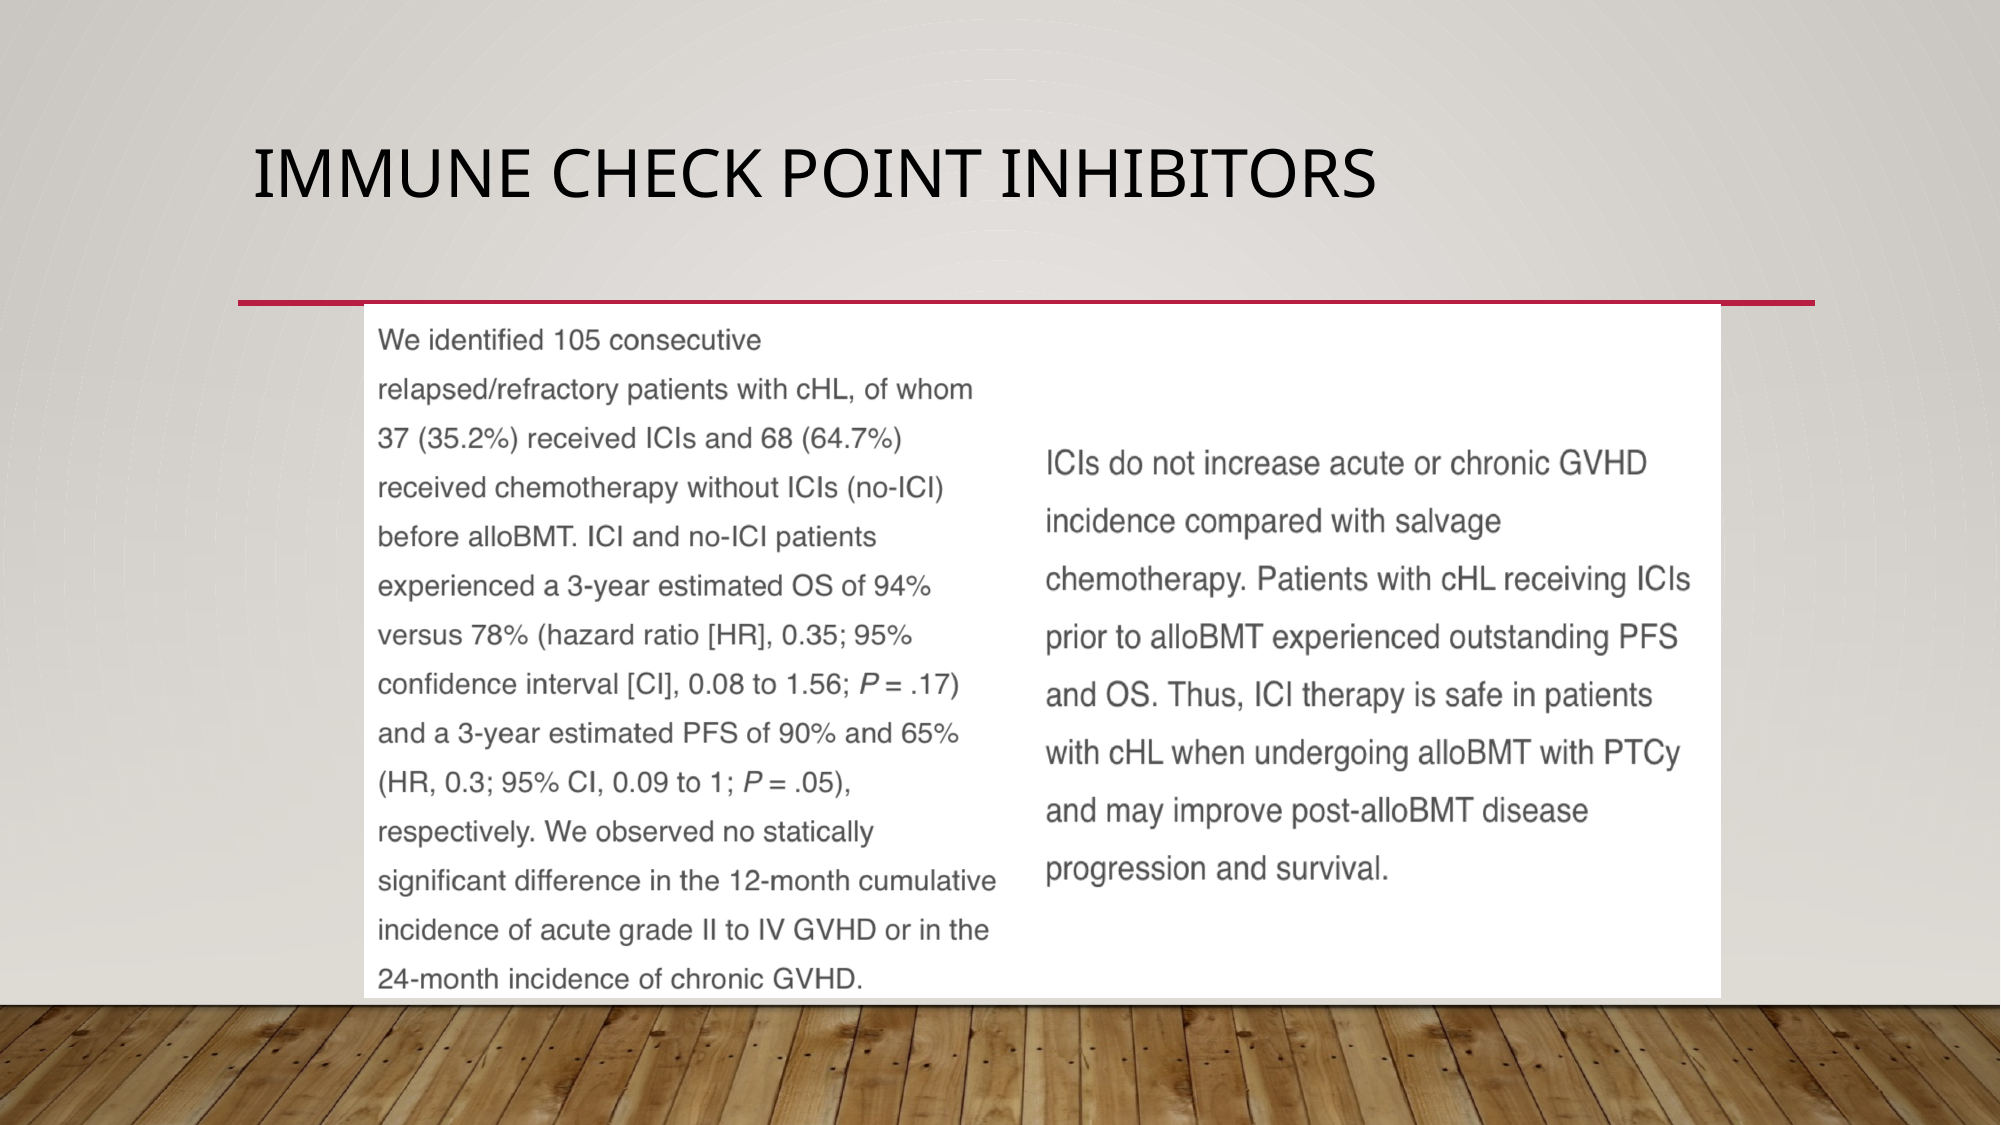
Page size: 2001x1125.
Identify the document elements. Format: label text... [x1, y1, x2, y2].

title Immune Check Point Inhibitors [238, 131, 1814, 305]
picture [0, 1005, 2000, 1125]
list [364, 303, 999, 998]
picture [999, 303, 1721, 998]
